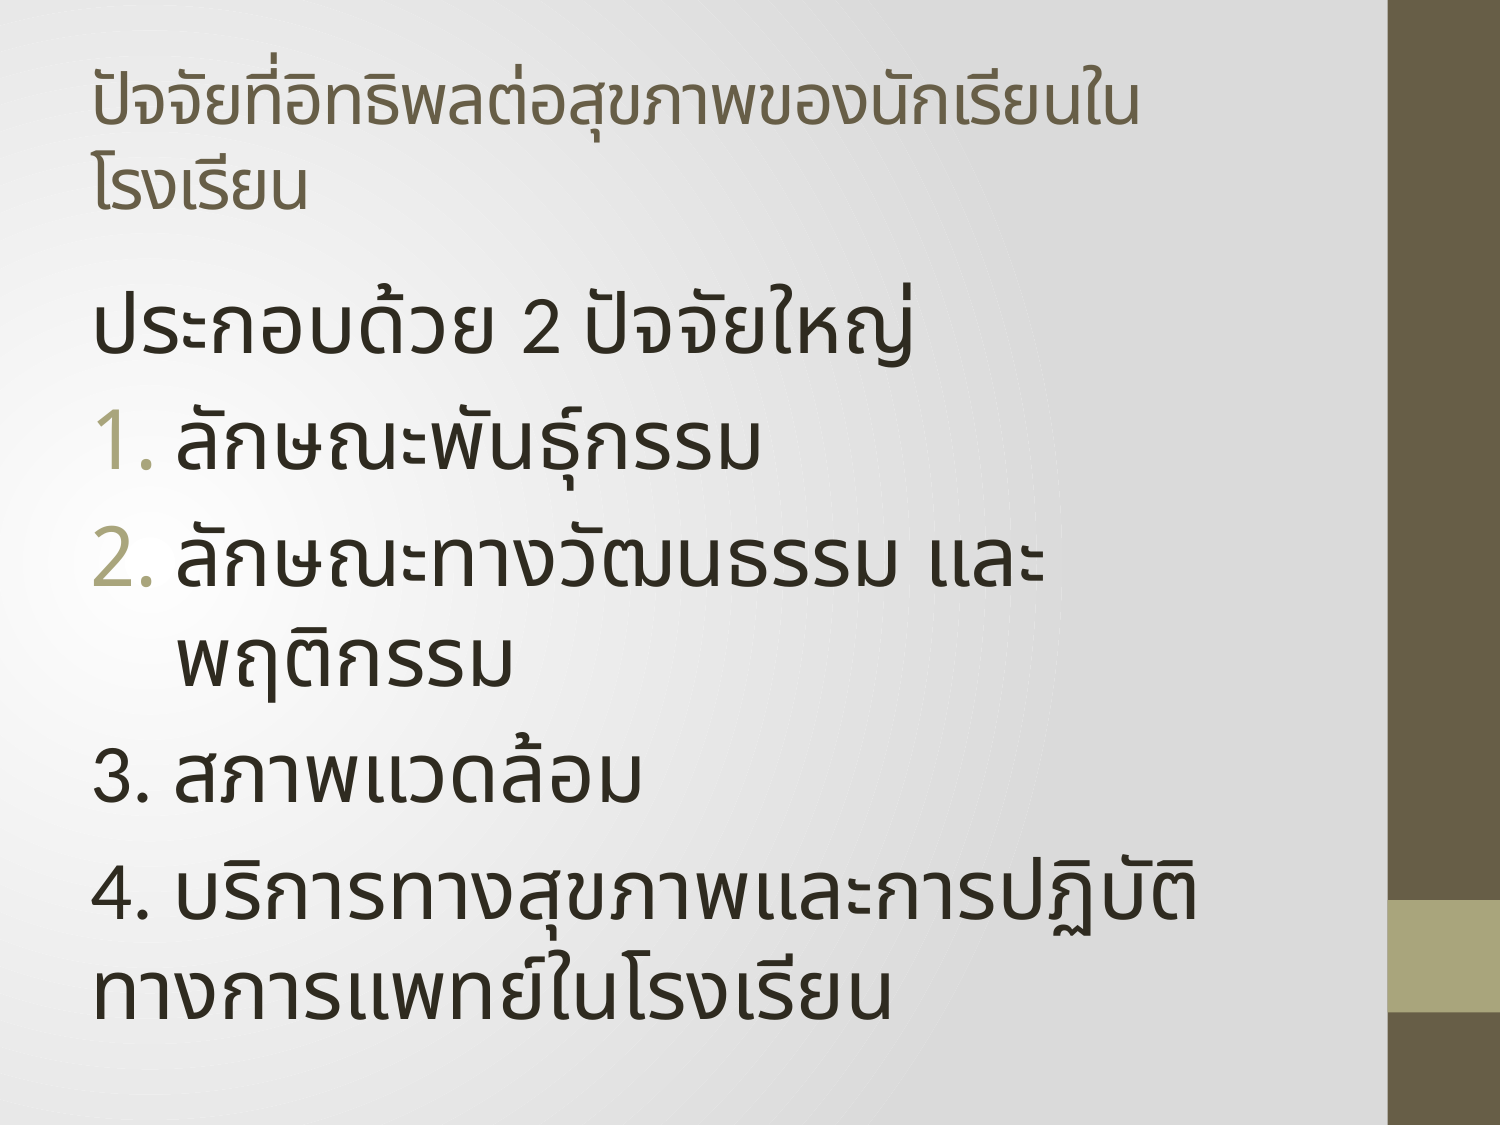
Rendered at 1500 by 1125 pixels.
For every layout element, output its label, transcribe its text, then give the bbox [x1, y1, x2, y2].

title ปัจจัยที่อิทธิพลต่อสุขภาพของนักเรียนในโรงเรียน [75, 45, 1325, 233]
list ประกอบด้วย 2 ปัจจัยใหญ่ ลักษณะพันธุ์กรรม ลักษณะทางวัฒนธรรม และพฤติกรรม 3. สภาพแวดล้อม 4. บริการทางสุขภาพและการปฏิบัติทางการแพทย์ในโรงเรียน [75, 262, 1325, 1050]
